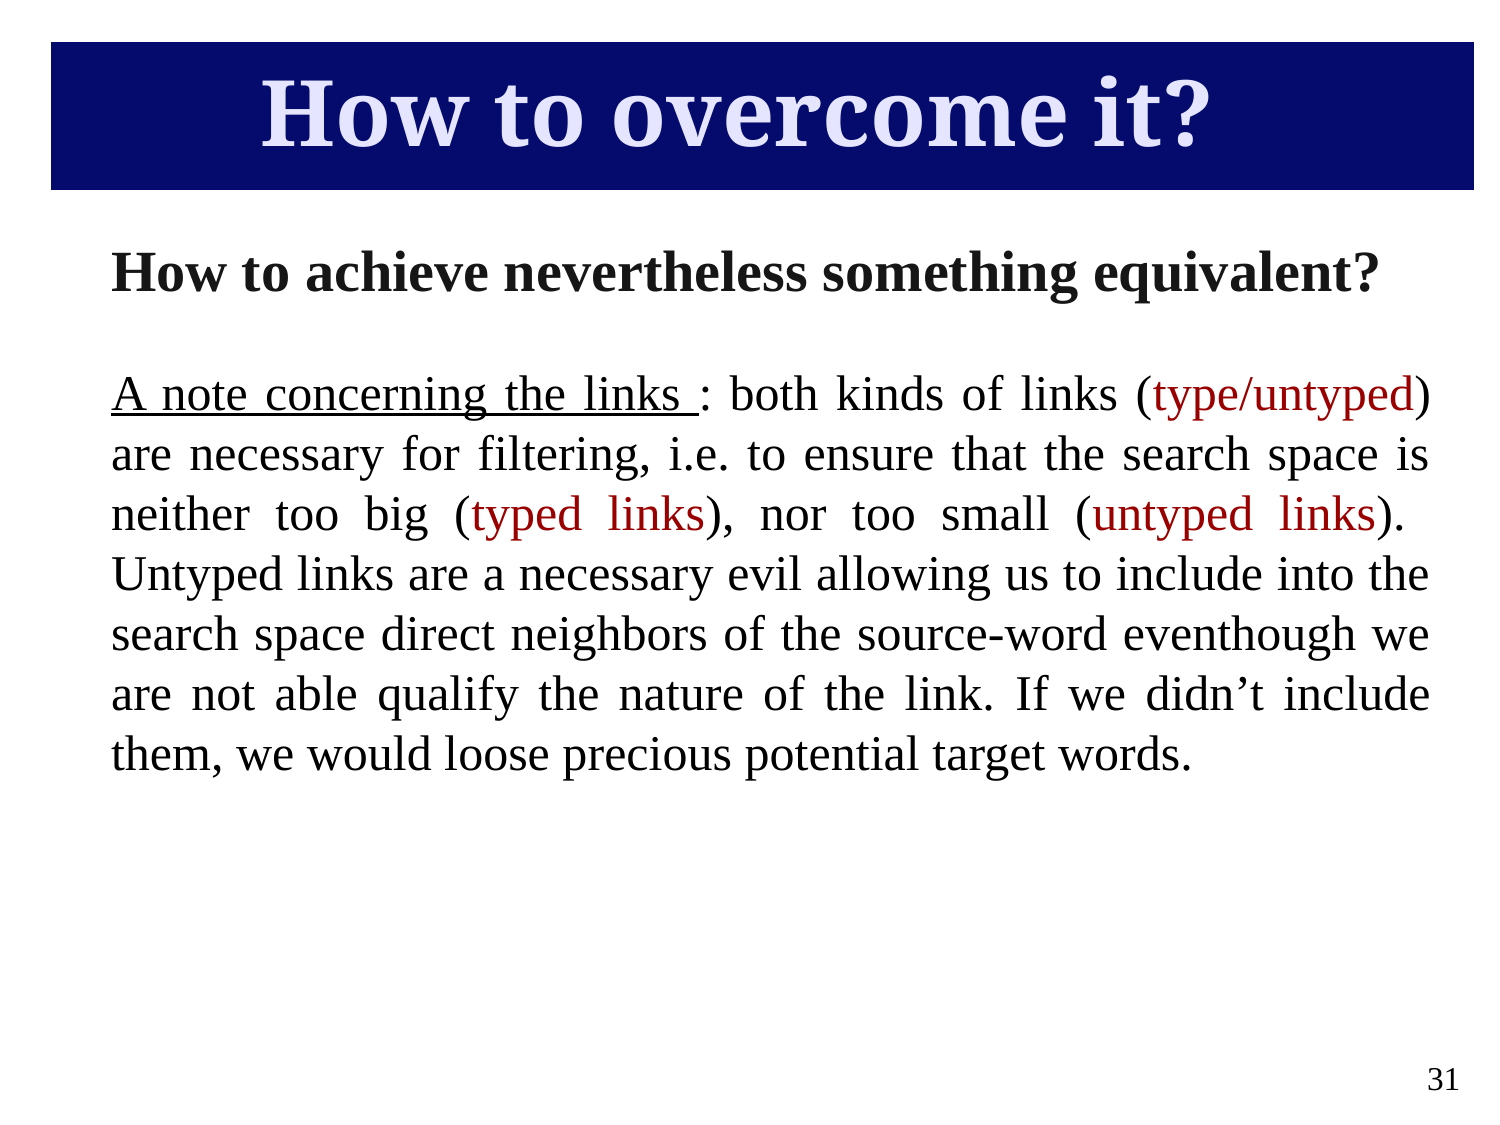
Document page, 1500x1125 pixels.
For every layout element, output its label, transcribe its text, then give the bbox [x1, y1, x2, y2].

text_box How to overcome it? [62, 16, 1413, 204]
text_box [49, 41, 62, 192]
text_box [1413, 41, 1475, 192]
text_box 30 [1387, 1049, 1500, 1105]
text_box How to achieve nevertheless something equivalent? A note concerning the links : both kinds of links (type/untyped) are necessary for filtering, i.e. to ensure that the search space is neither too big (typed links), nor too small (untyped links). Untyped links are a necessary evil allowing us to include into the search space direct neighbors of the source-word eventhough we are not able qualify the nature of the link. If we didn’t include them, we would loose precious potential target words. [96, 225, 1446, 600]
